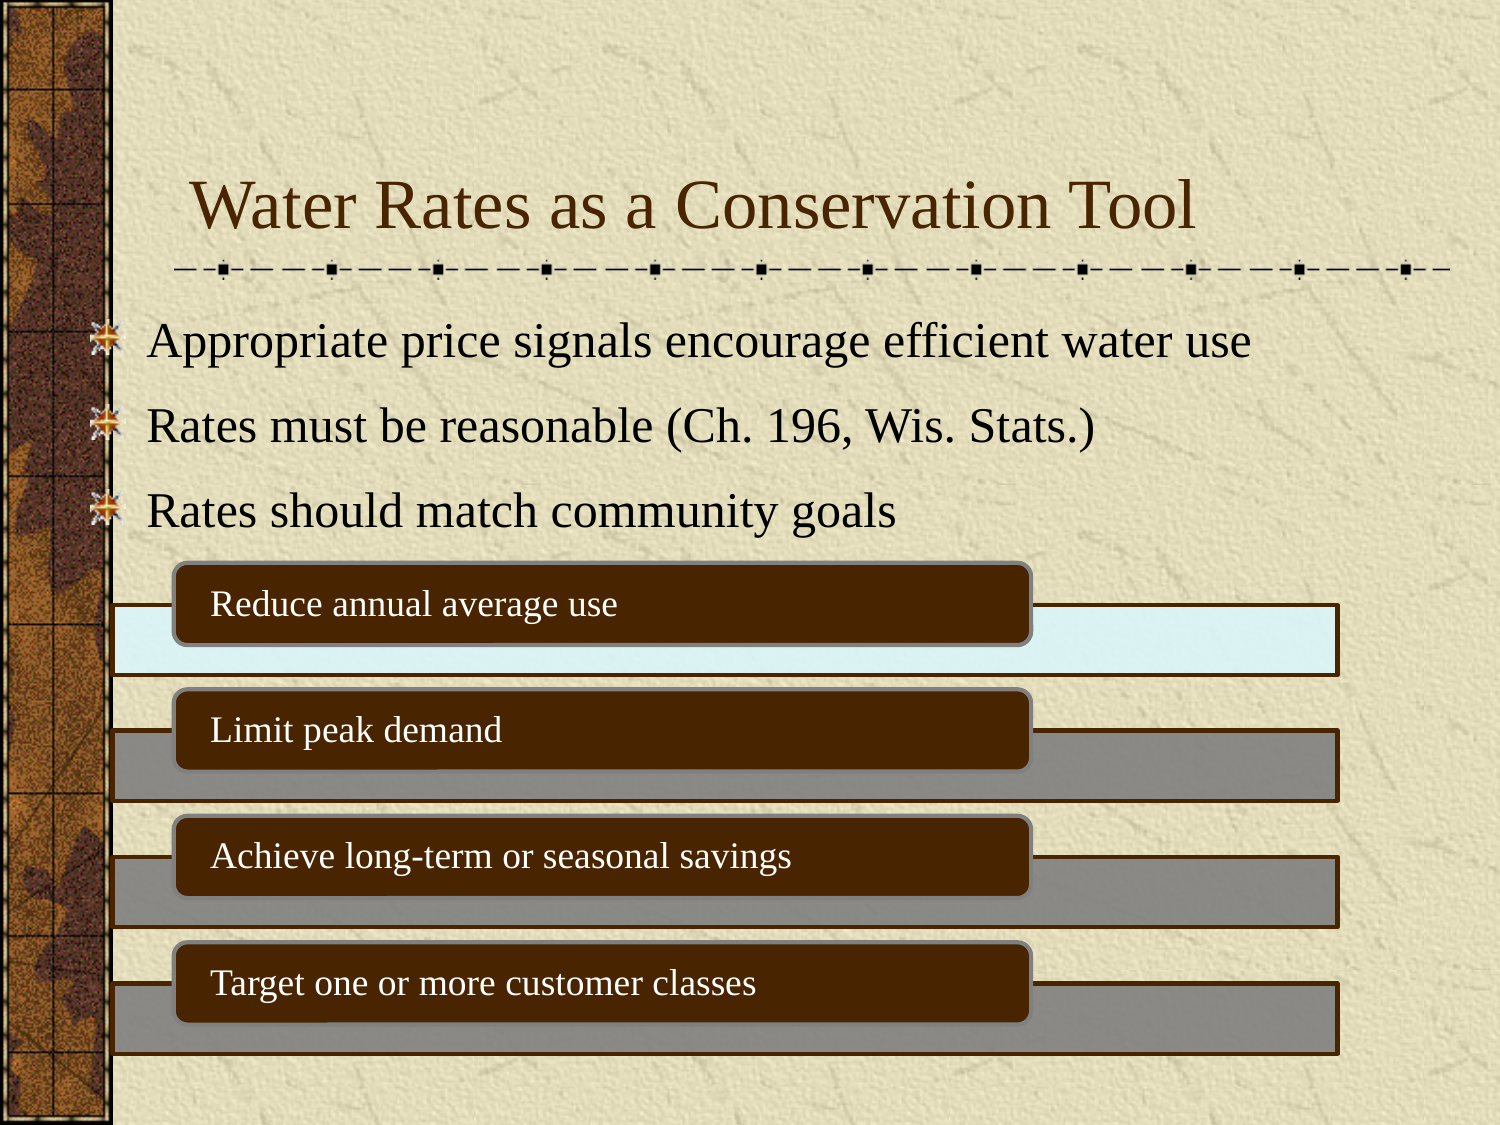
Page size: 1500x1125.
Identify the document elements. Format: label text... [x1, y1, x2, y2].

list Appropriate price signals encourage efficient water use Rates must be reasonable (Ch. 196, Wis. Stats.) Rates should match community goals [74, 299, 1426, 576]
title Water Rates as a Conservation Tool [174, 62, 1451, 251]
picture [0, 0, 1500, 1125]
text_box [112, 562, 1338, 1055]
